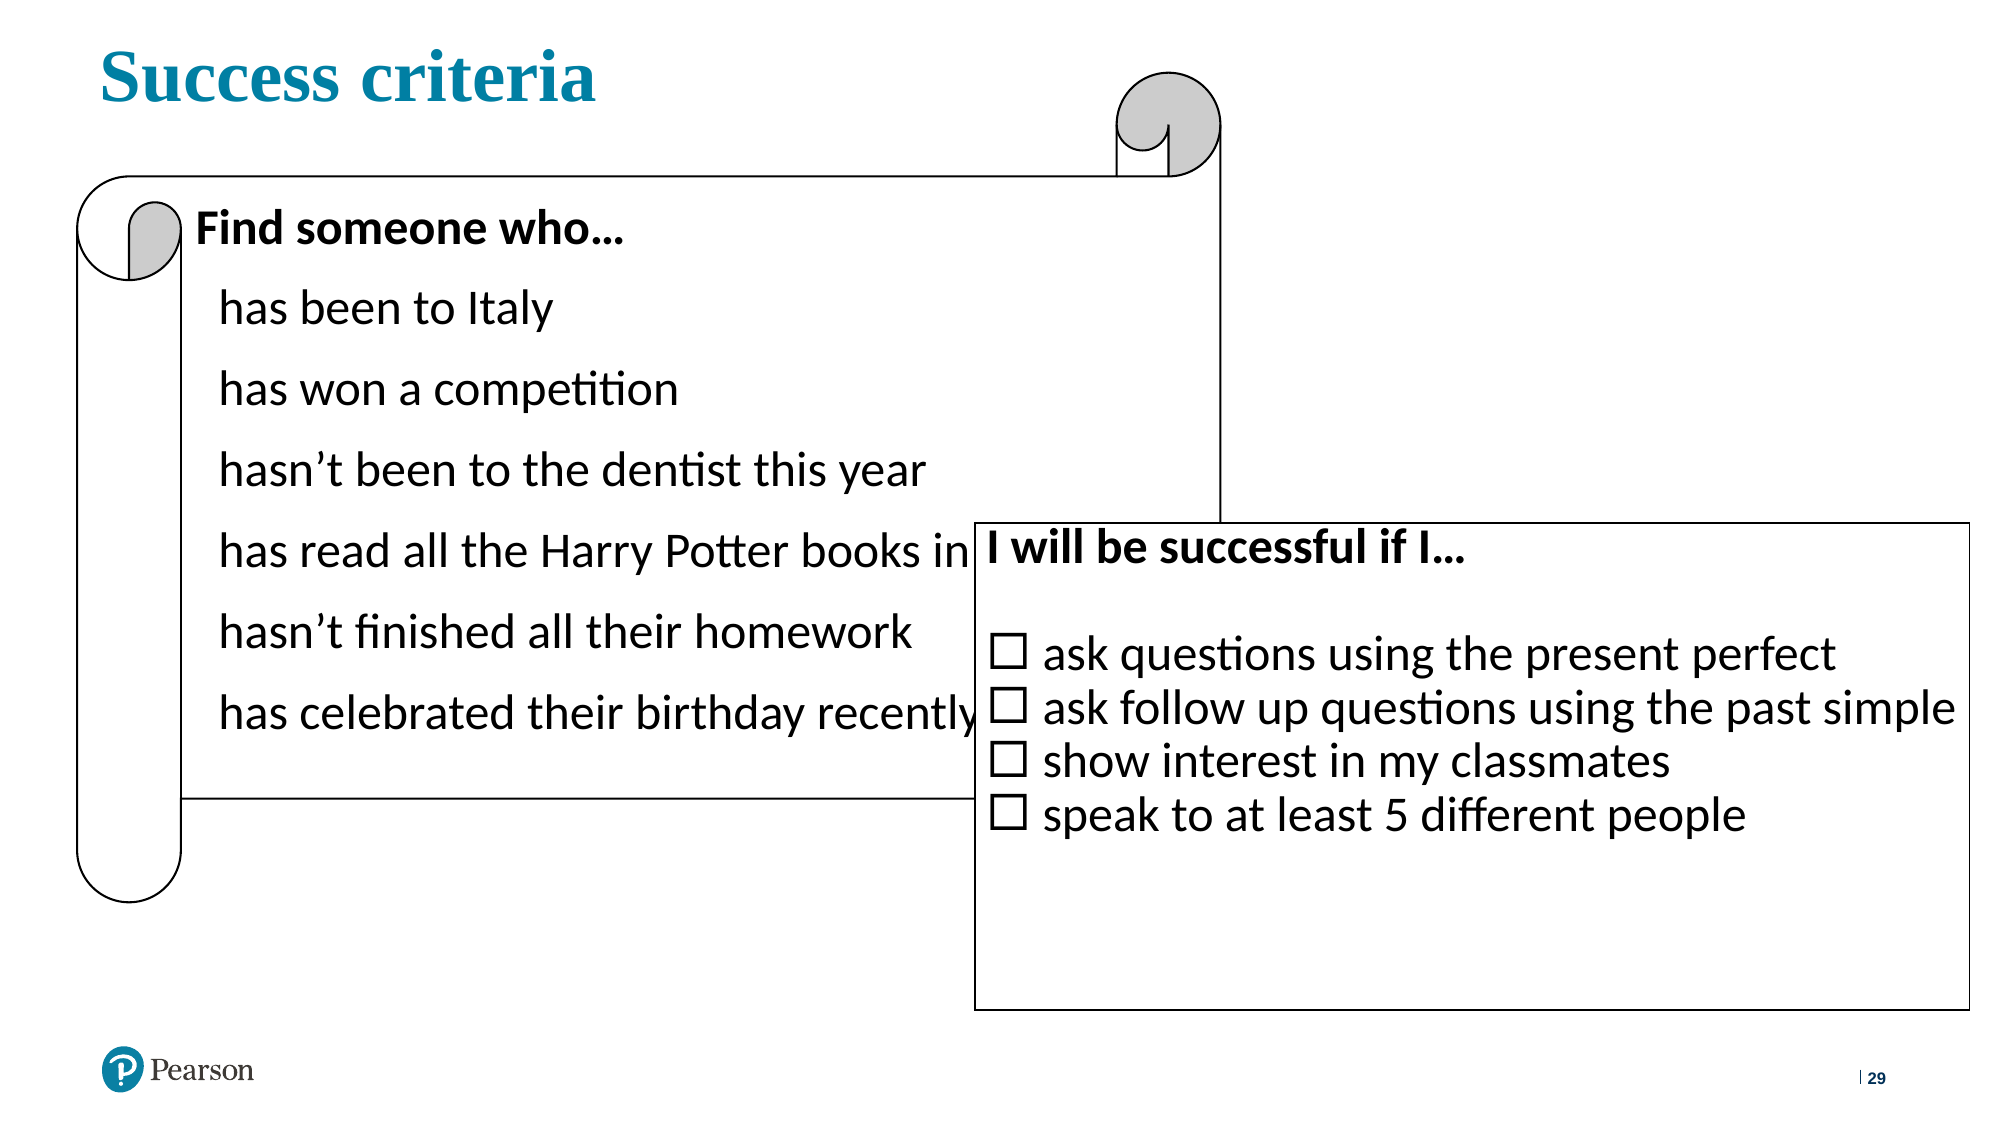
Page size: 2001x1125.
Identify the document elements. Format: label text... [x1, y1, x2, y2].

text_box Find someone who… has been to Italy has won a competition hasn’t been to the dentist this year has read all the Harry Potter books in English hasn’t finished all their homework has celebrated their birthday recently [77, 72, 1221, 903]
title Success criteria [99, 33, 1896, 140]
table_header I will be successful if I… ask questions using the present perfect ask follow up questions using the past simple show interest in my classmates speak to at least 5 different people [976, 524, 1969, 1009]
slide_number 29 [1867, 1068, 1896, 1087]
